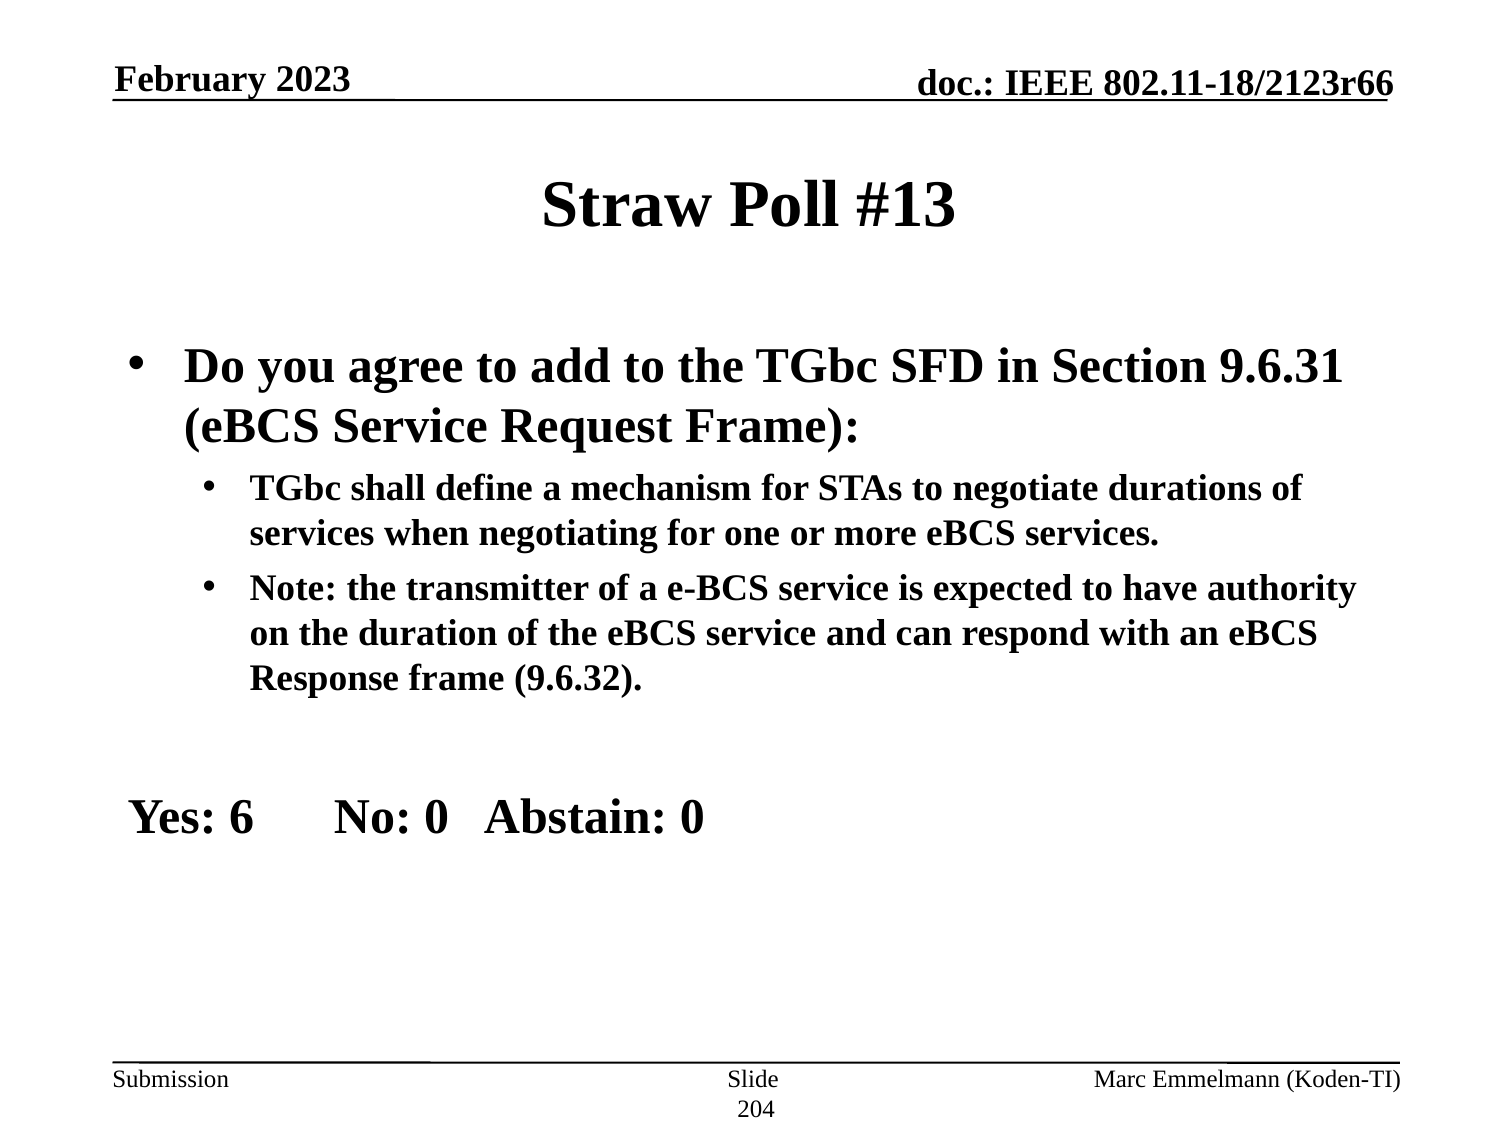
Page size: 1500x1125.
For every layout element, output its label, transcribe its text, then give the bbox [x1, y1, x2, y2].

title Straw Poll #13 [112, 112, 1388, 288]
slide_number Slide 204 [712, 1061, 800, 1123]
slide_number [114, 54, 423, 100]
footer Marc Emmelmann (Koden-TI) [878, 1061, 1402, 1093]
list Do you agree to add to the TGbc SFD in Section 9.6.31 (eBCS Service Request Frame): TGbc shall define a mechanism for STAs to negotiate durations of services when negotiating for one or more eBCS services. Note: the transmitter of a e-BCS service is expected to have authority on the duration of the eBCS service and can respond with an eBCS Response frame (9.6.32). Yes: 6 No: 0 Abstain: 0 [112, 324, 1388, 1000]
